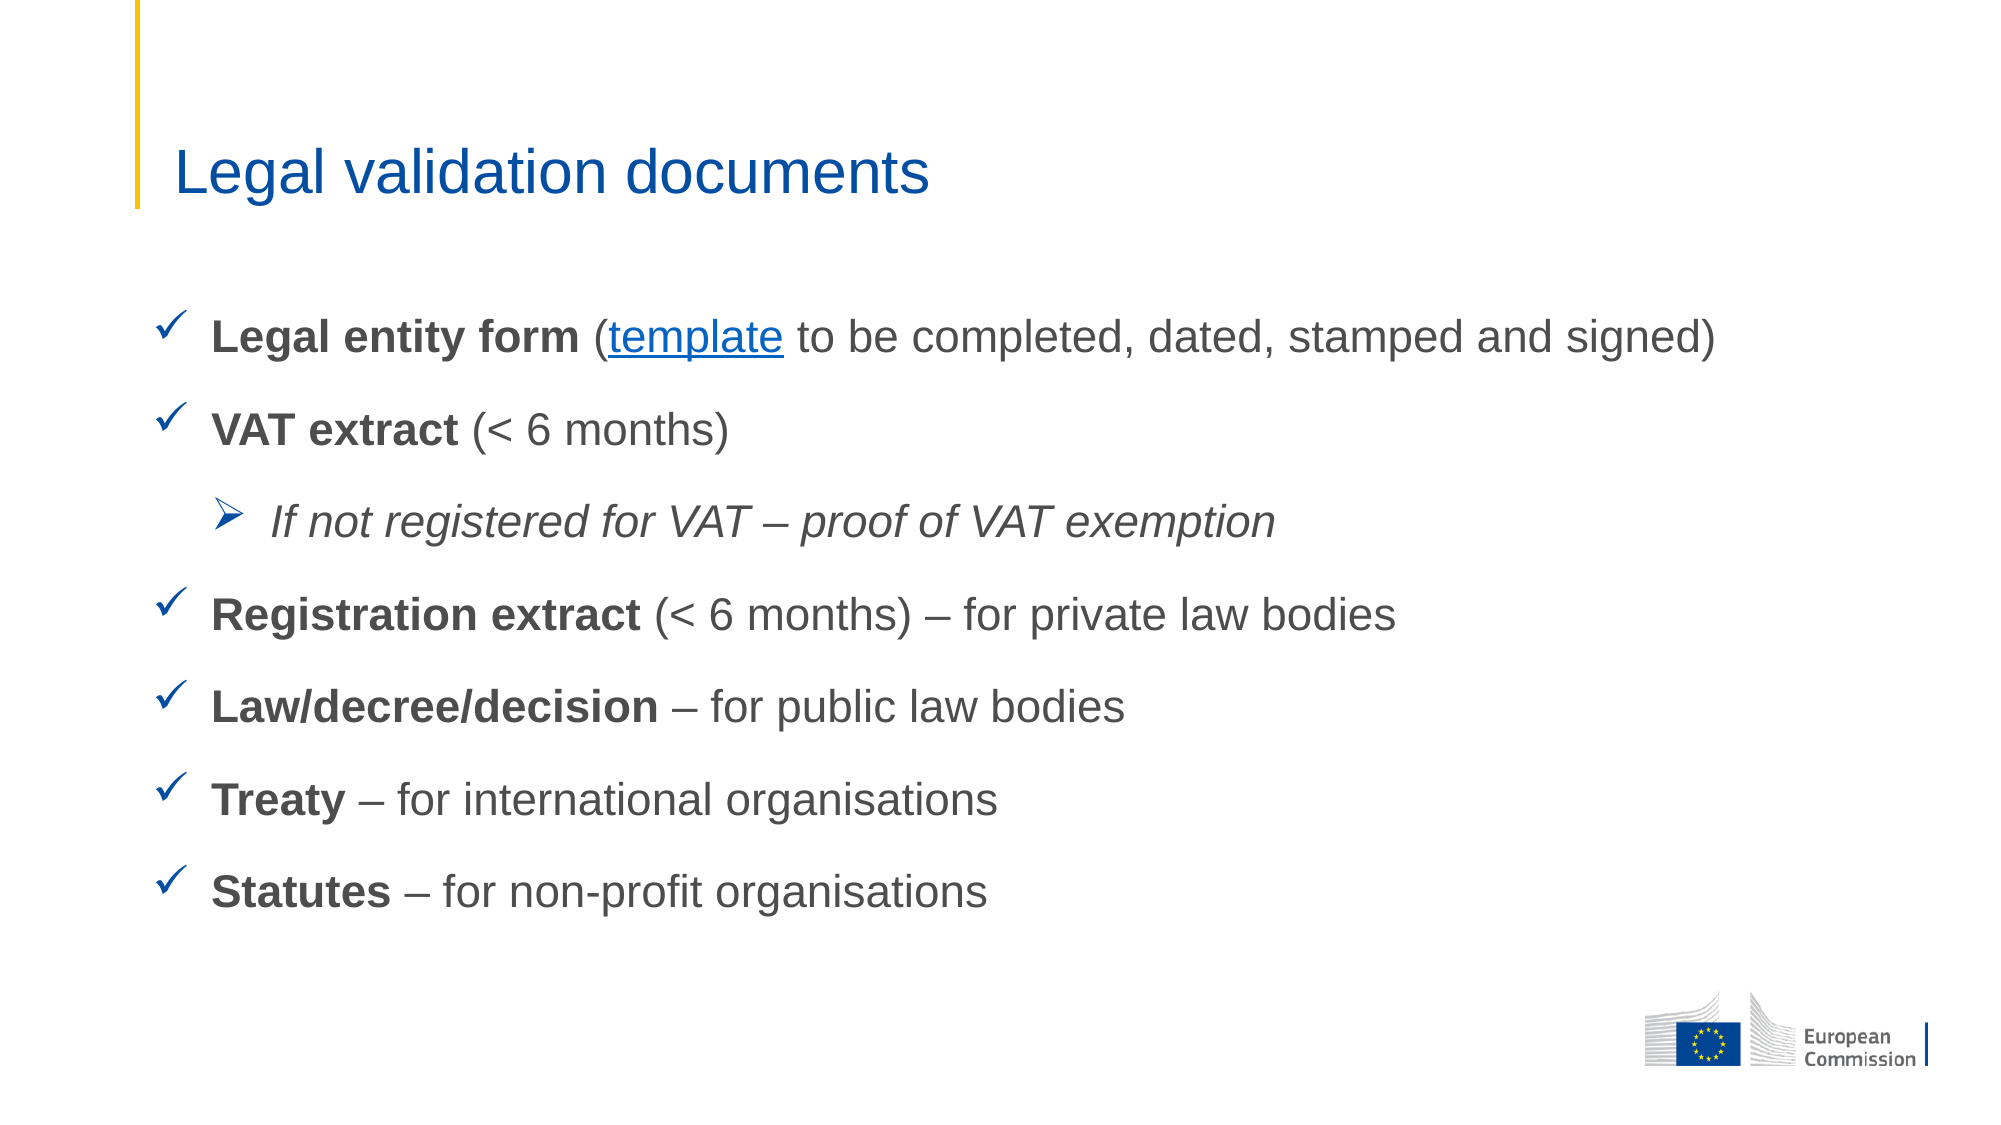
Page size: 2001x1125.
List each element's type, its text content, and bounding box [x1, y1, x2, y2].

list Legal entity form (template to be completed, dated, stamped and signed) VAT extract (< 6 months) If not registered for VAT – proof of VAT exemption Registration extract (< 6 months) – for private law bodies Law/decree/decision – for public law bodies Treaty – for international organisations Statutes – for non-profit organisations [137, 299, 1927, 937]
picture [1645, 991, 1928, 1066]
title Legal validation documents [159, 79, 1885, 208]
